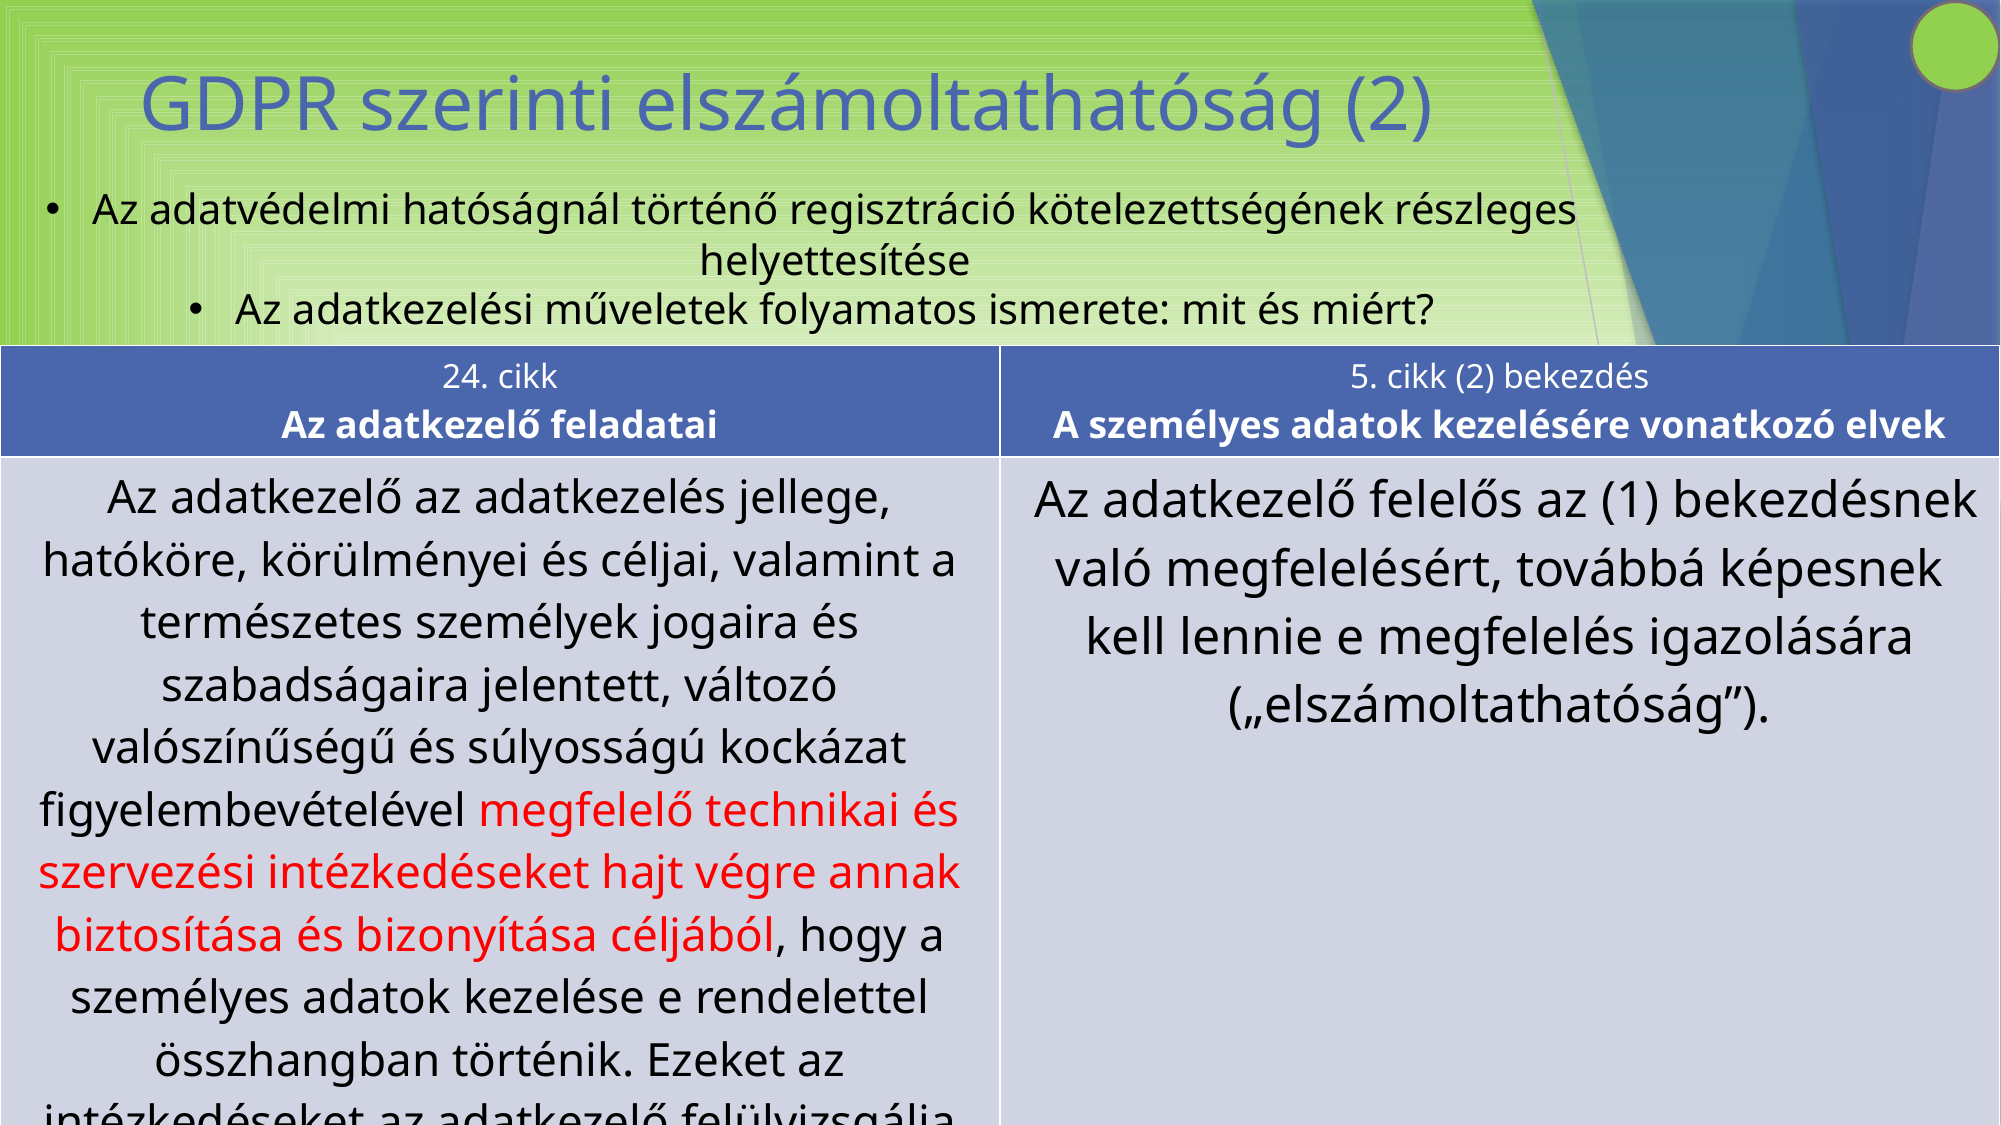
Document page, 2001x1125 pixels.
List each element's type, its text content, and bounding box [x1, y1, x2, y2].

text_box [1909, 0, 2000, 93]
table_header 5. cikk (2) bekezdés A személyes adatok kezelésére vonatkozó elvek [1001, 346, 1999, 456]
table_cell Az adatkezelő felelős az (1) bekezdésnek való megfelelésért, továbbá képesnek kell lennie e megfelelés igazolására („elszámoltathatóság”). [1001, 458, 1999, 1125]
table_cell Az adatkezelő az adatkezelés jellege, hatóköre, körülményei és céljai, valamint a természetes személyek jogaira és szabadságaira jelentett, változó valószínűségű és súlyosságú kockázat figyelembevételével megfelelő technikai és szervezési intézkedéseket hajt végre annak biztosítása és bizonyítása céljából, hogy a személyes adatok kezelése e rendelettel összhangban történik. Ezeket az intézkedéseket az adatkezelő felülvizsgálja és szükség esetén naprakésszé teszi. [1, 458, 999, 1125]
text_box [324, 45, 1675, 173]
table_header 24. cikk Az adatkezelő feladatai [1, 346, 999, 456]
text_box Az adatvédelmi hatóságnál történő regisztráció kötelezettségének részleges helyettesítése Az adatkezelési műveletek folyamatos ismerete: mit és miért? [26, 175, 1598, 341]
title GDPR szerinti elszámoltathatóság (2) [124, 48, 1535, 175]
